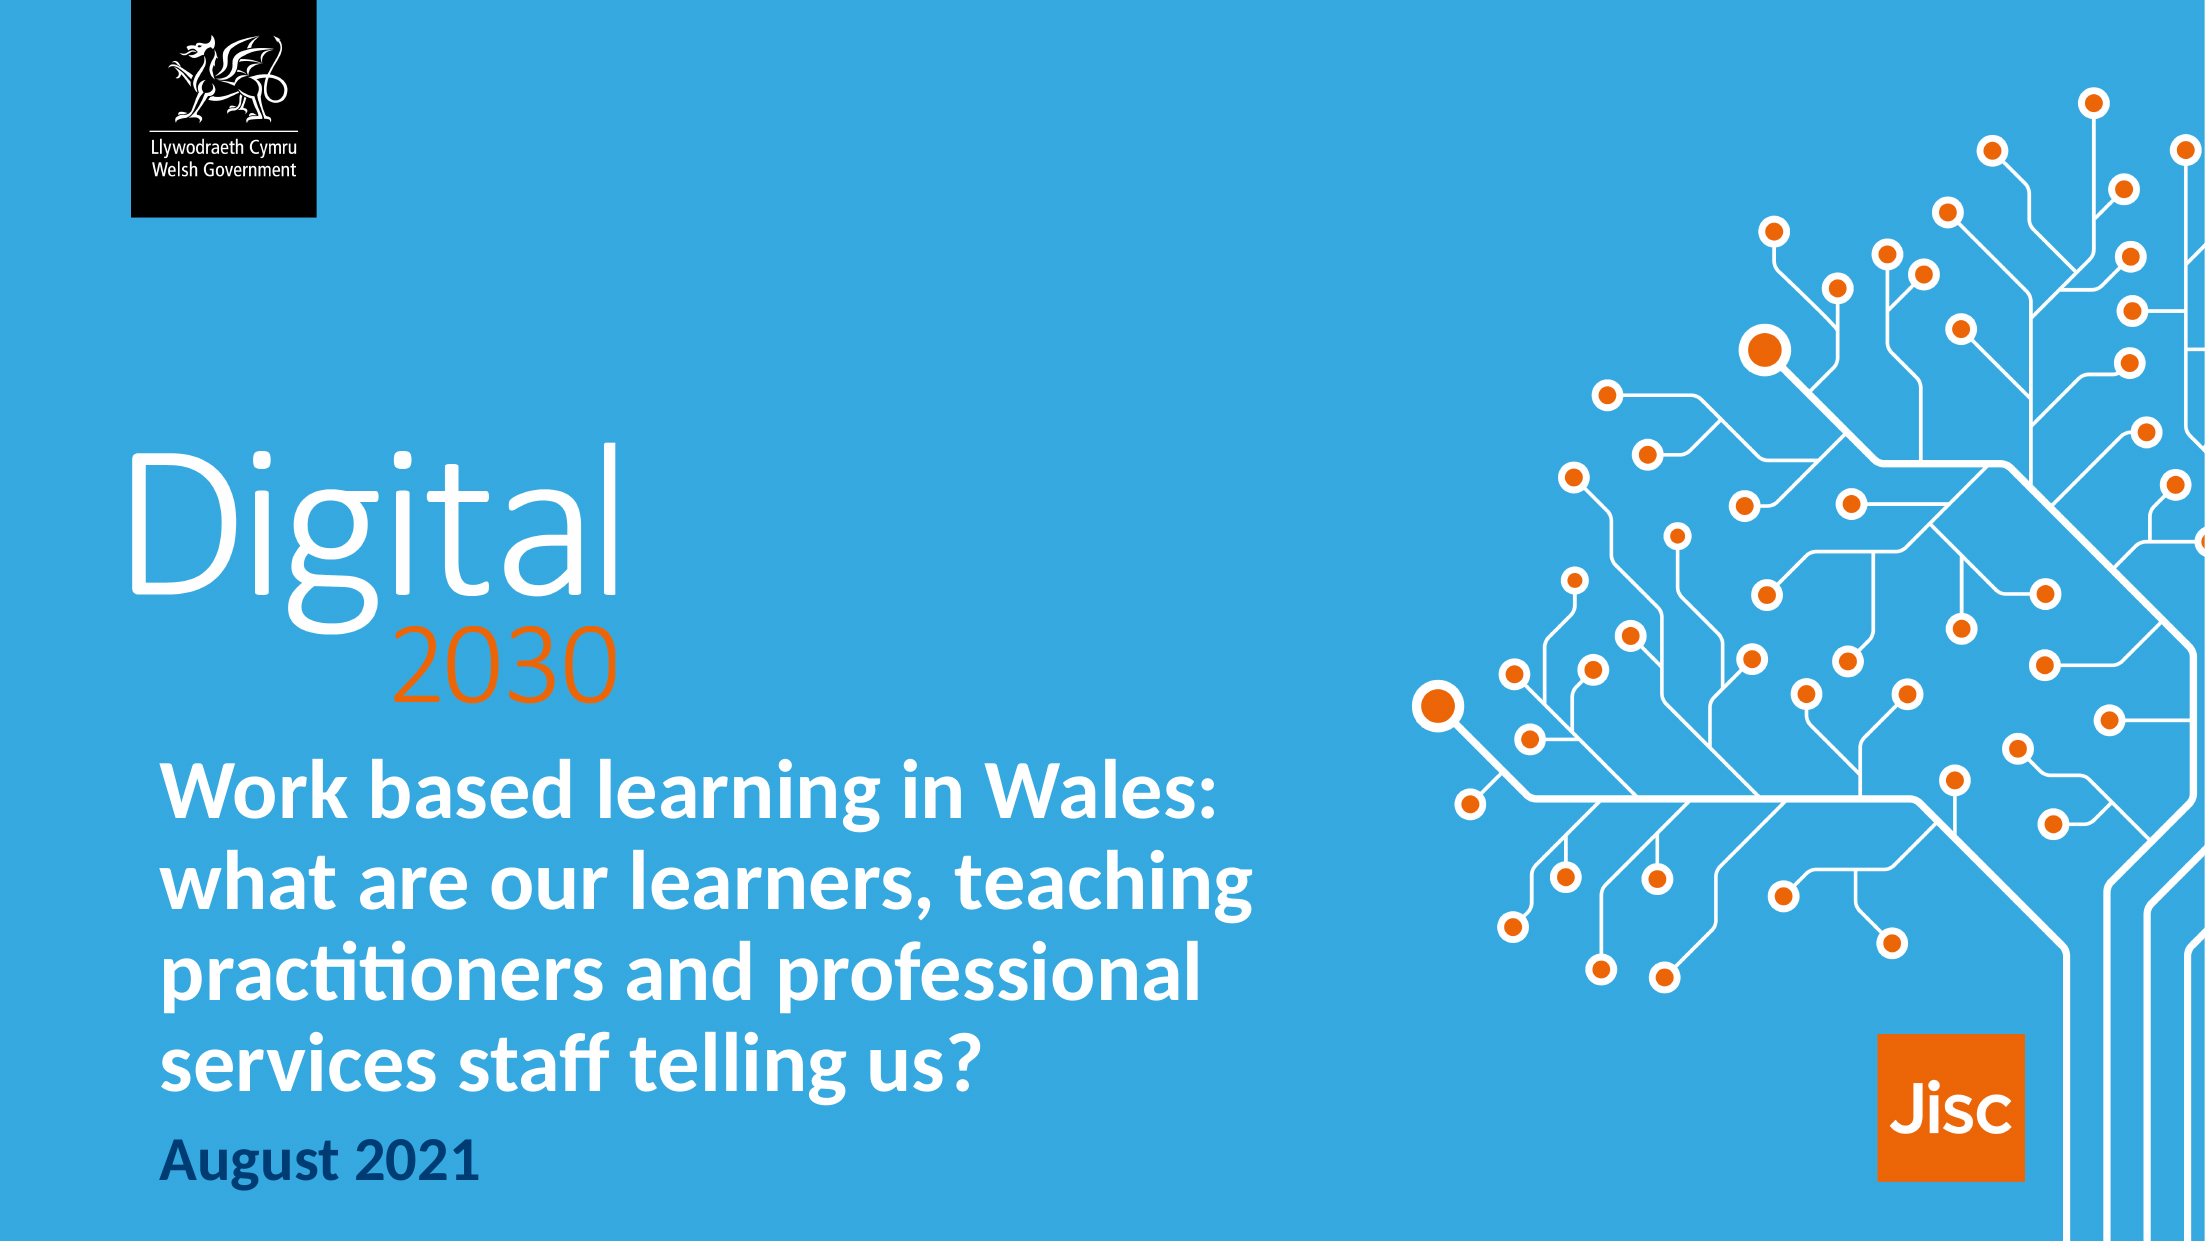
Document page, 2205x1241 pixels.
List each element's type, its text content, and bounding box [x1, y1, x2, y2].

title Work based learning in Wales: what are our learners, teaching practitioners and professional services staff telling us? [144, 736, 1388, 1119]
picture [0, 0, 2205, 1241]
subtitle August 2021 [144, 1118, 853, 1182]
